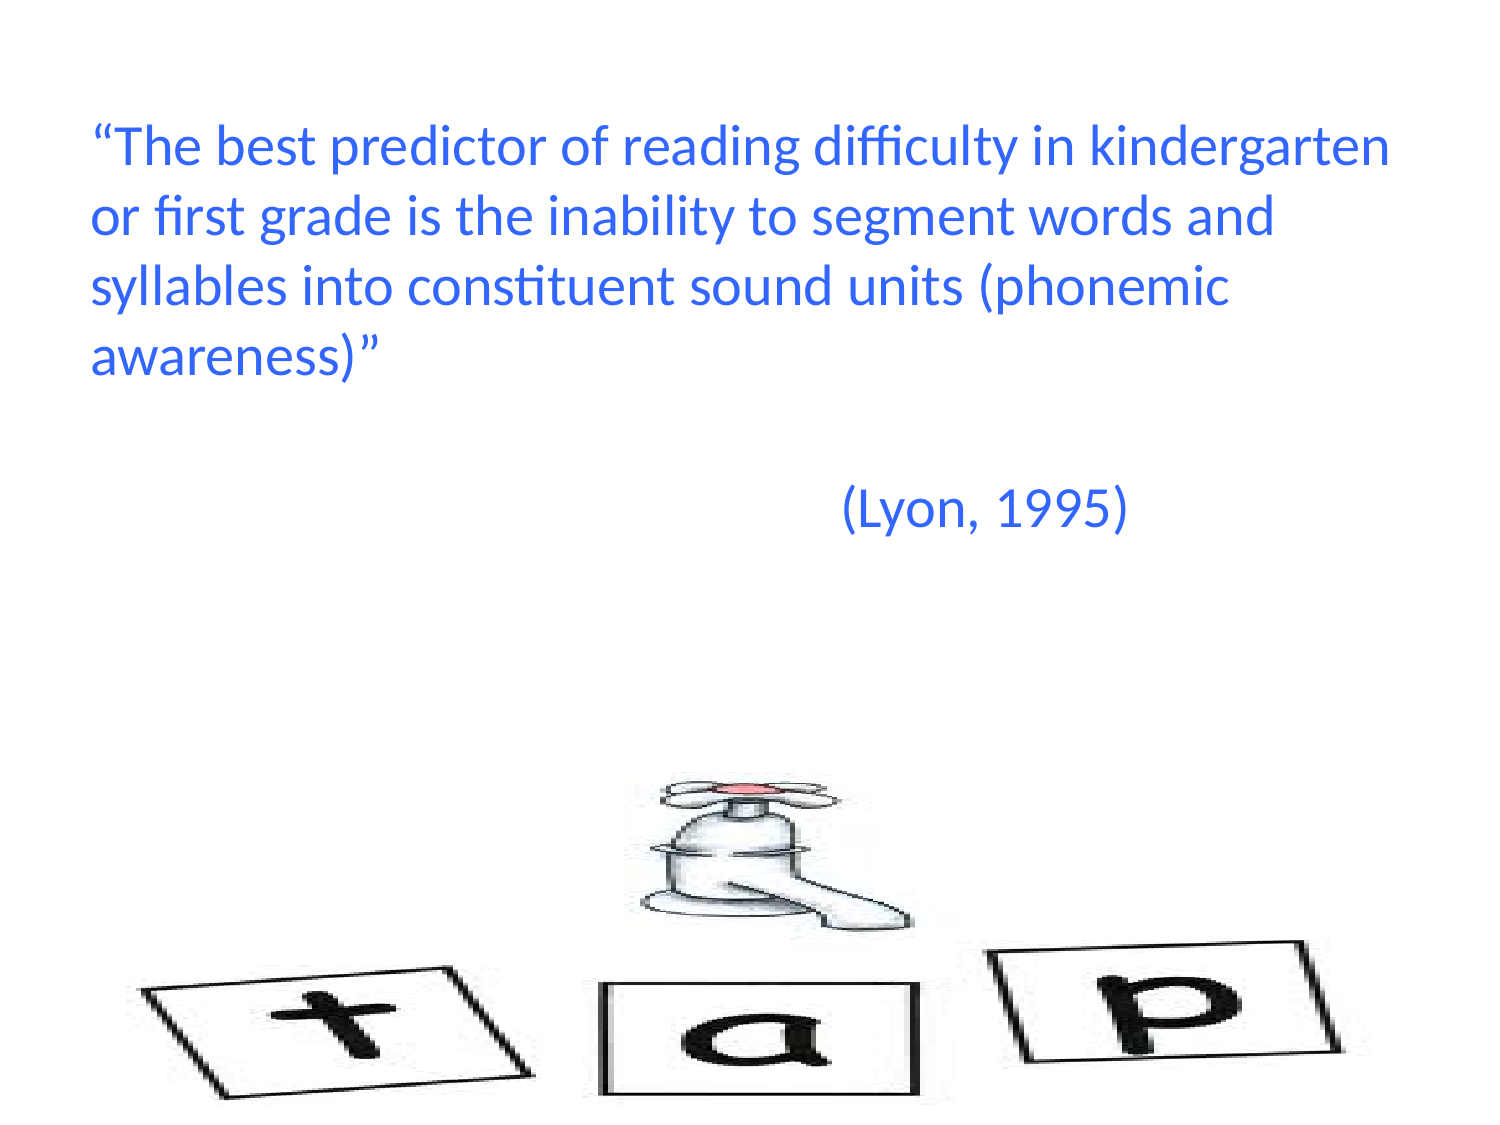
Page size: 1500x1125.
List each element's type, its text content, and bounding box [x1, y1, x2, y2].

picture [126, 771, 1393, 1105]
list “The best predictor of reading difficulty in kindergarten or first grade is the inability to segment words and syllables into constituent sound units (phonemic awareness)” (Lyon, 1995) [75, 99, 1425, 656]
